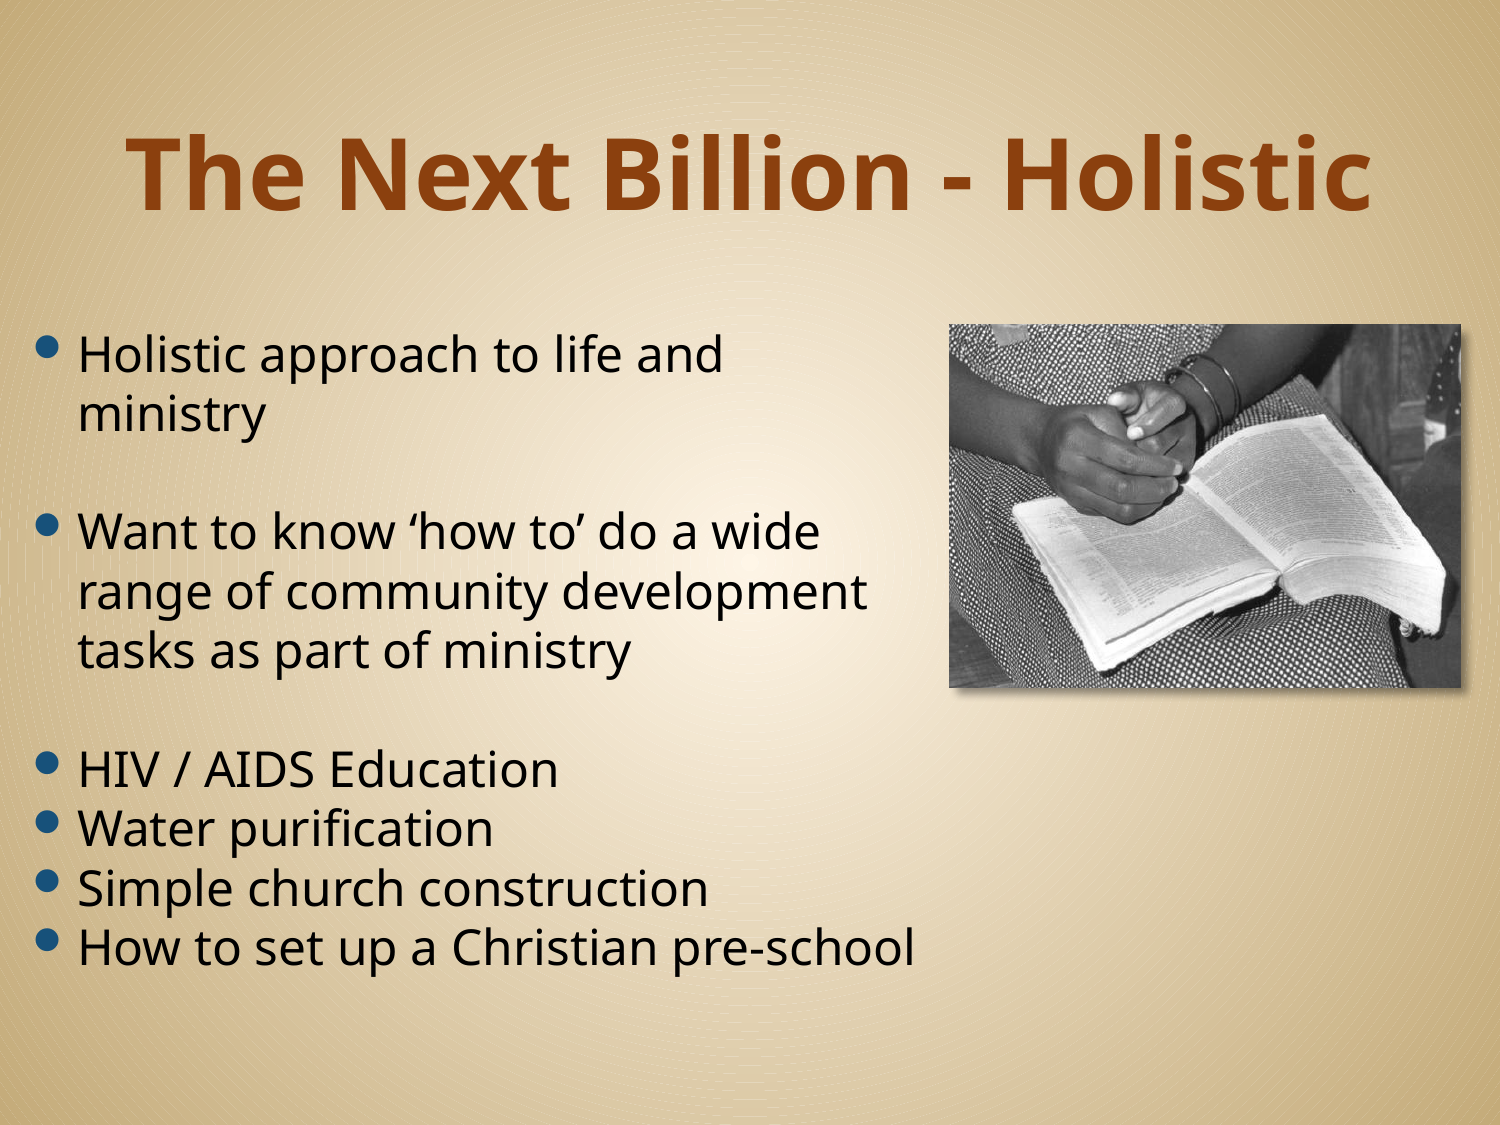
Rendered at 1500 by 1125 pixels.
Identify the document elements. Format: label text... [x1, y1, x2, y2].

list Holistic approach to life and ministry Want to know ‘how to’ do a wide range of community development tasks as part of ministry HIV / AIDS Education Water purification Simple church construction How to set up a Christian pre-school [24, 315, 925, 1043]
title The Next Billion - Holistic [75, 50, 1425, 238]
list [949, 324, 1461, 688]
